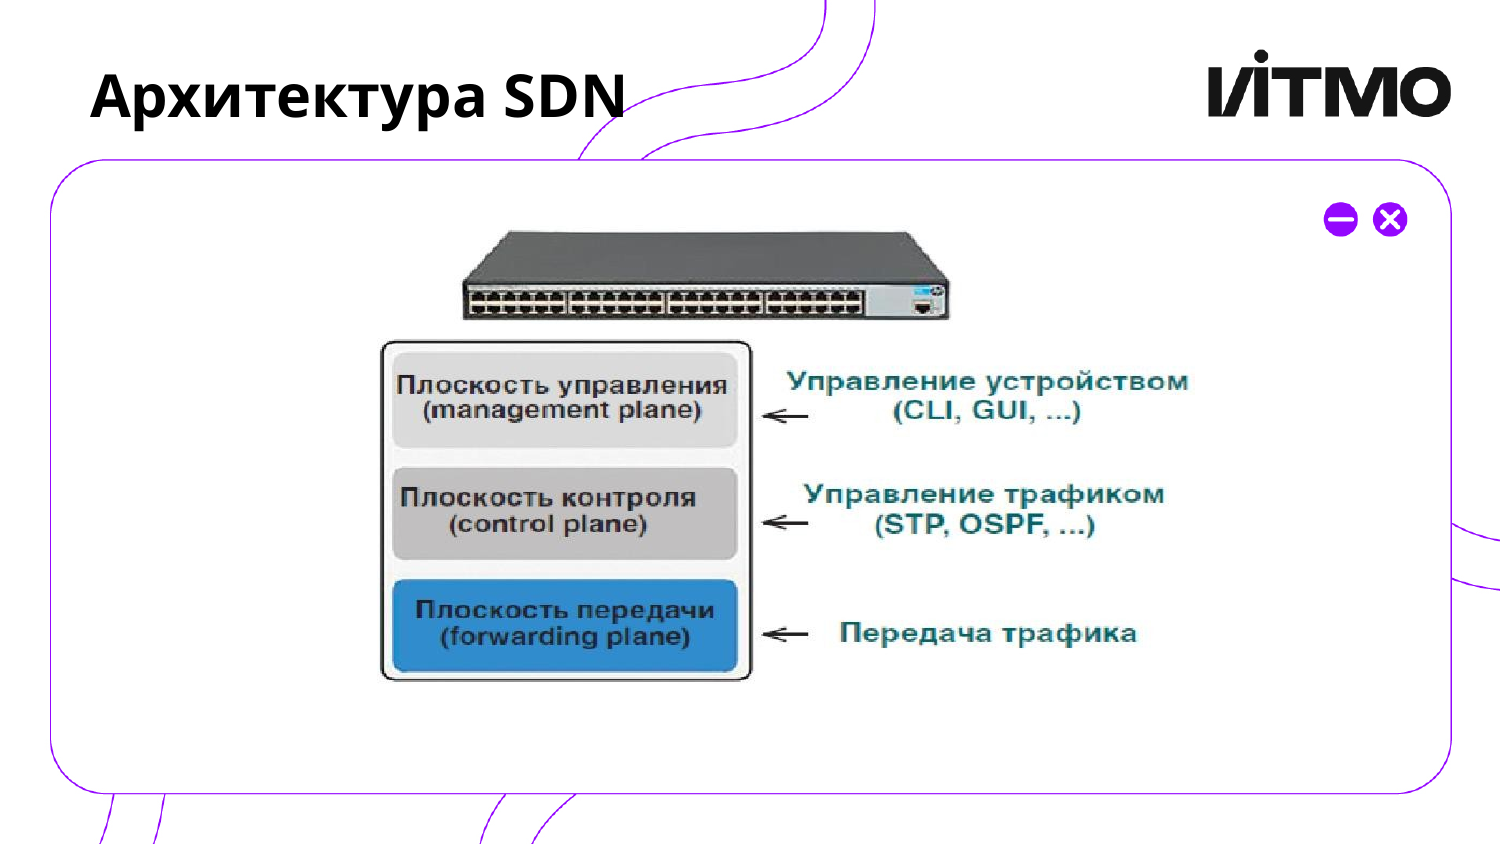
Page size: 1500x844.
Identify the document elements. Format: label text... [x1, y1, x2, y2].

picture [0, 0, 1500, 844]
title Архитектура SDN [75, 50, 1195, 137]
